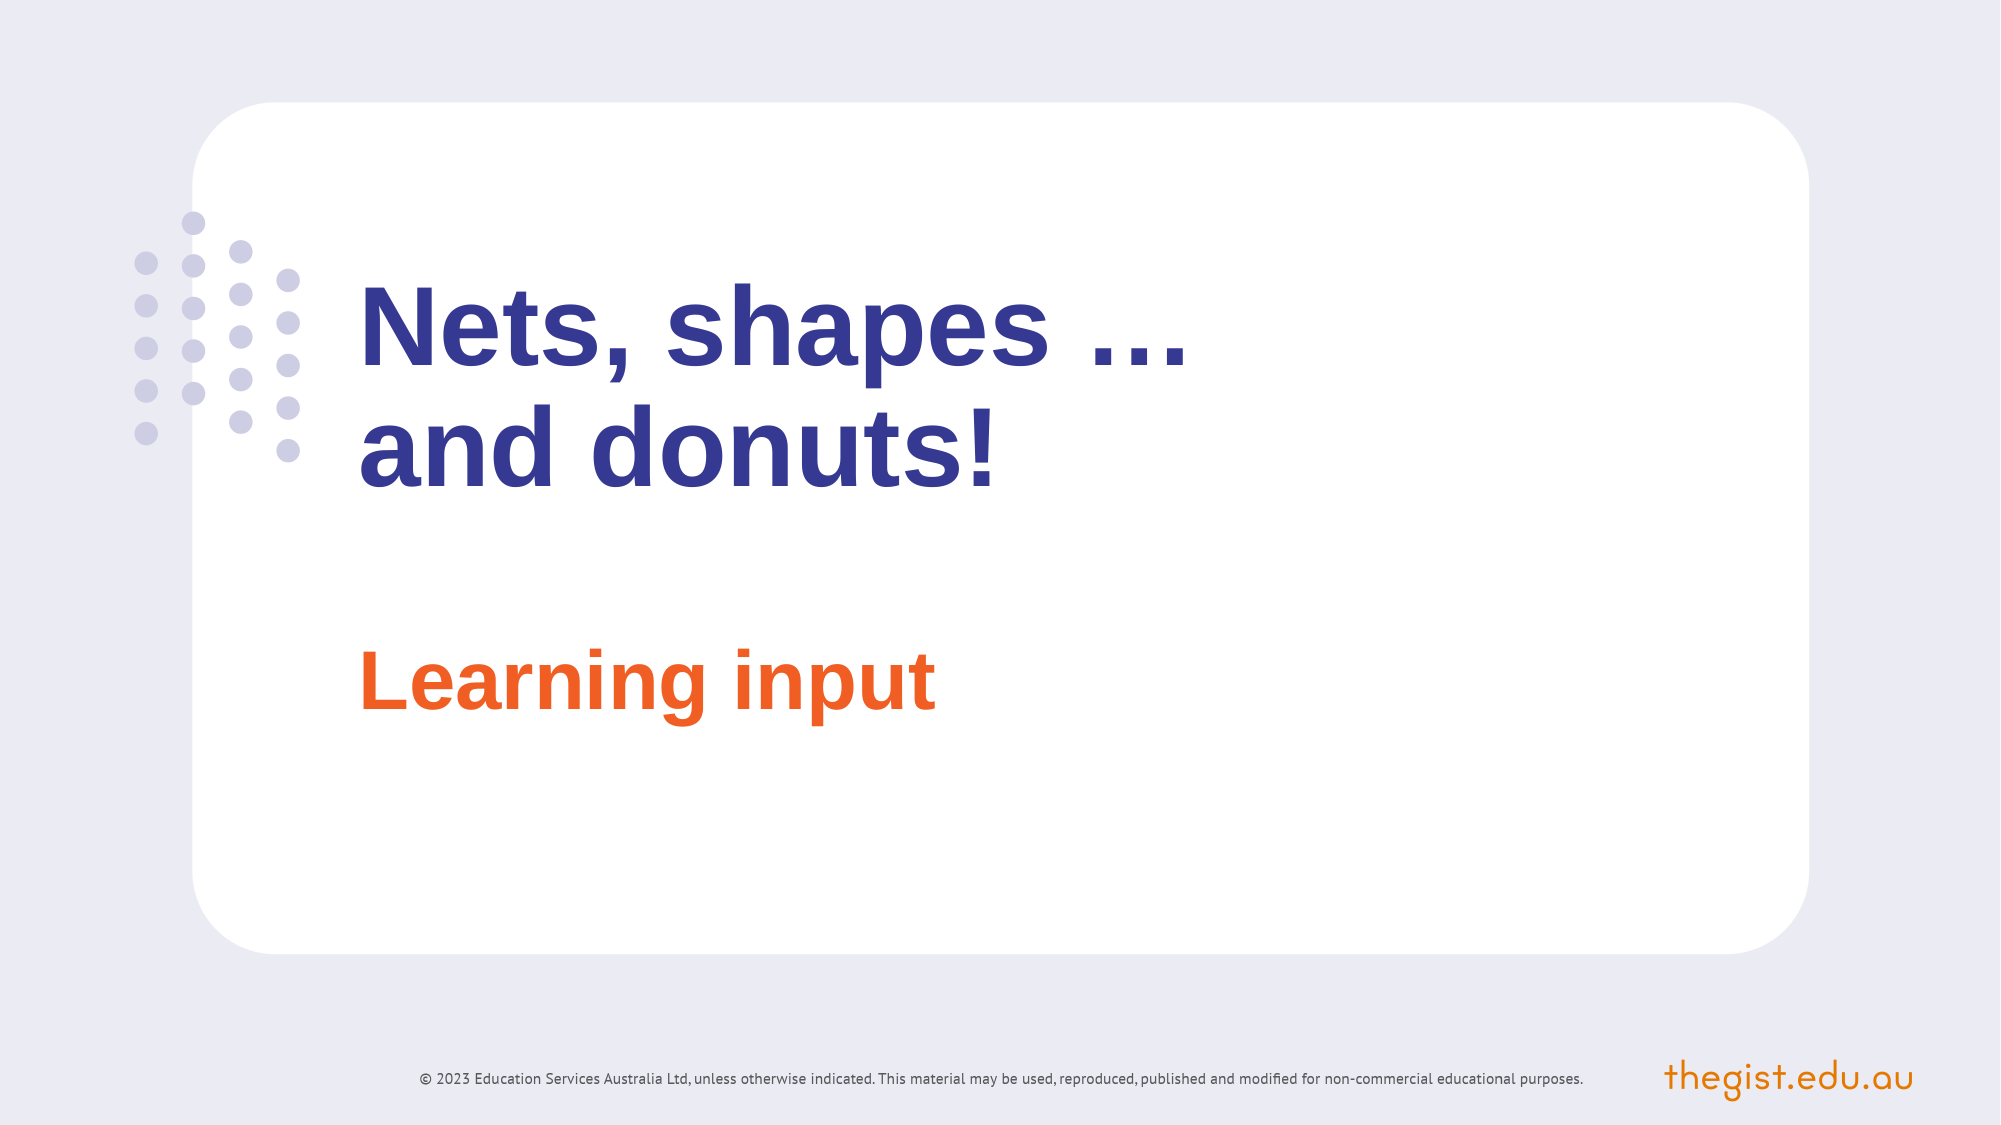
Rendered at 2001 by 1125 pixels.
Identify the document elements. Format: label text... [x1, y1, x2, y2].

picture [0, 0, 2001, 1125]
title Learning input [350, 563, 948, 803]
text_box Nets, shapes … and donuts! [350, 226, 1381, 553]
